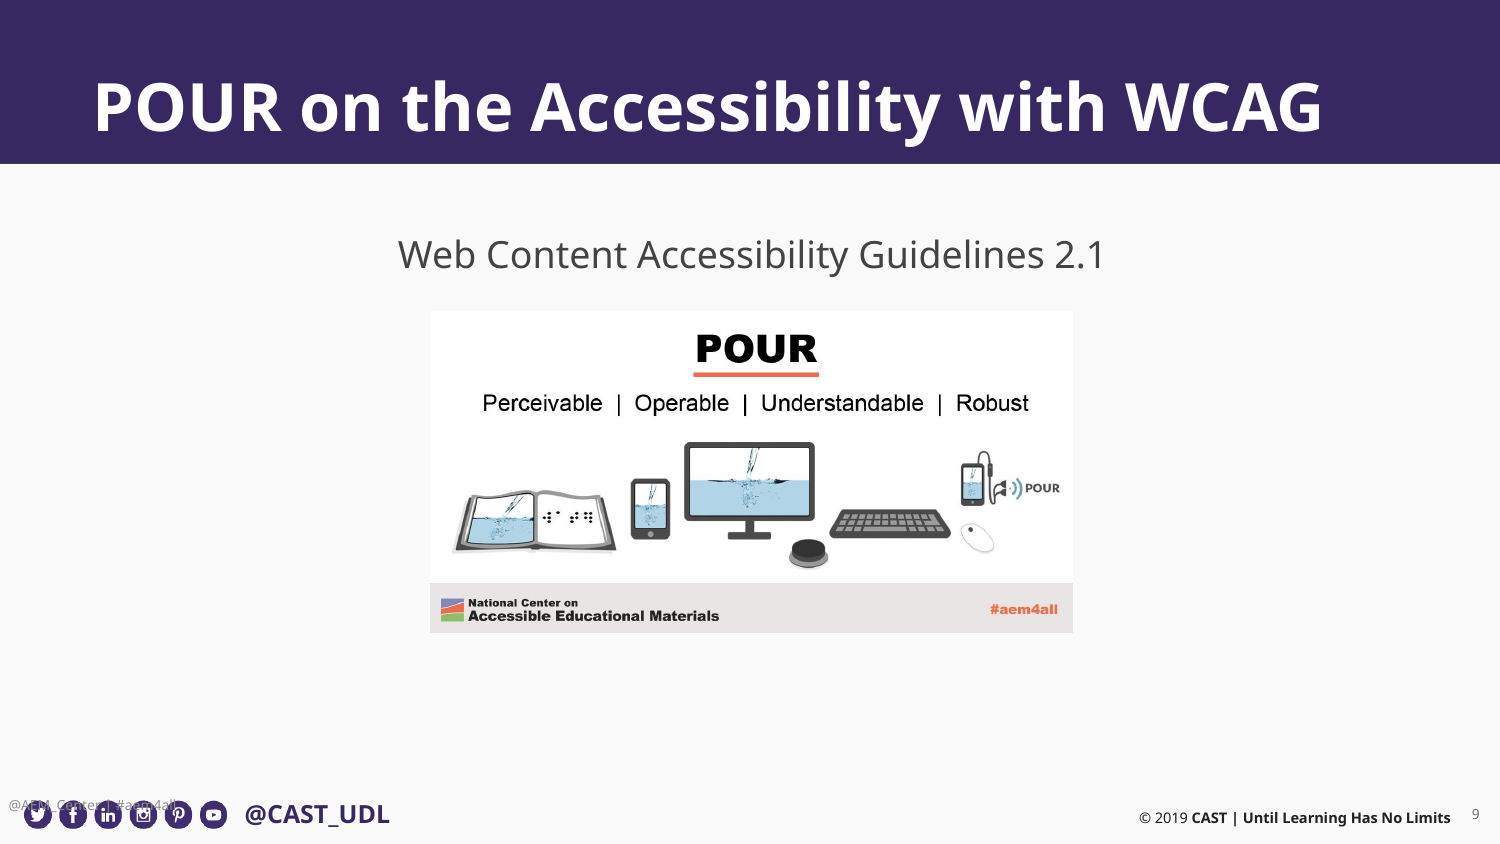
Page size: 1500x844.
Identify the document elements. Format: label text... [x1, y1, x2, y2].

slide_number ‹#› [1398, 782, 1489, 844]
picture [430, 311, 1074, 634]
list Web Content Accessibility Guidelines 2.1 [77, 227, 1427, 672]
title POUR on the Accessibility with WCAG [77, 33, 1427, 160]
slide_number @AEM_Center | #aem4all [0, 782, 279, 828]
